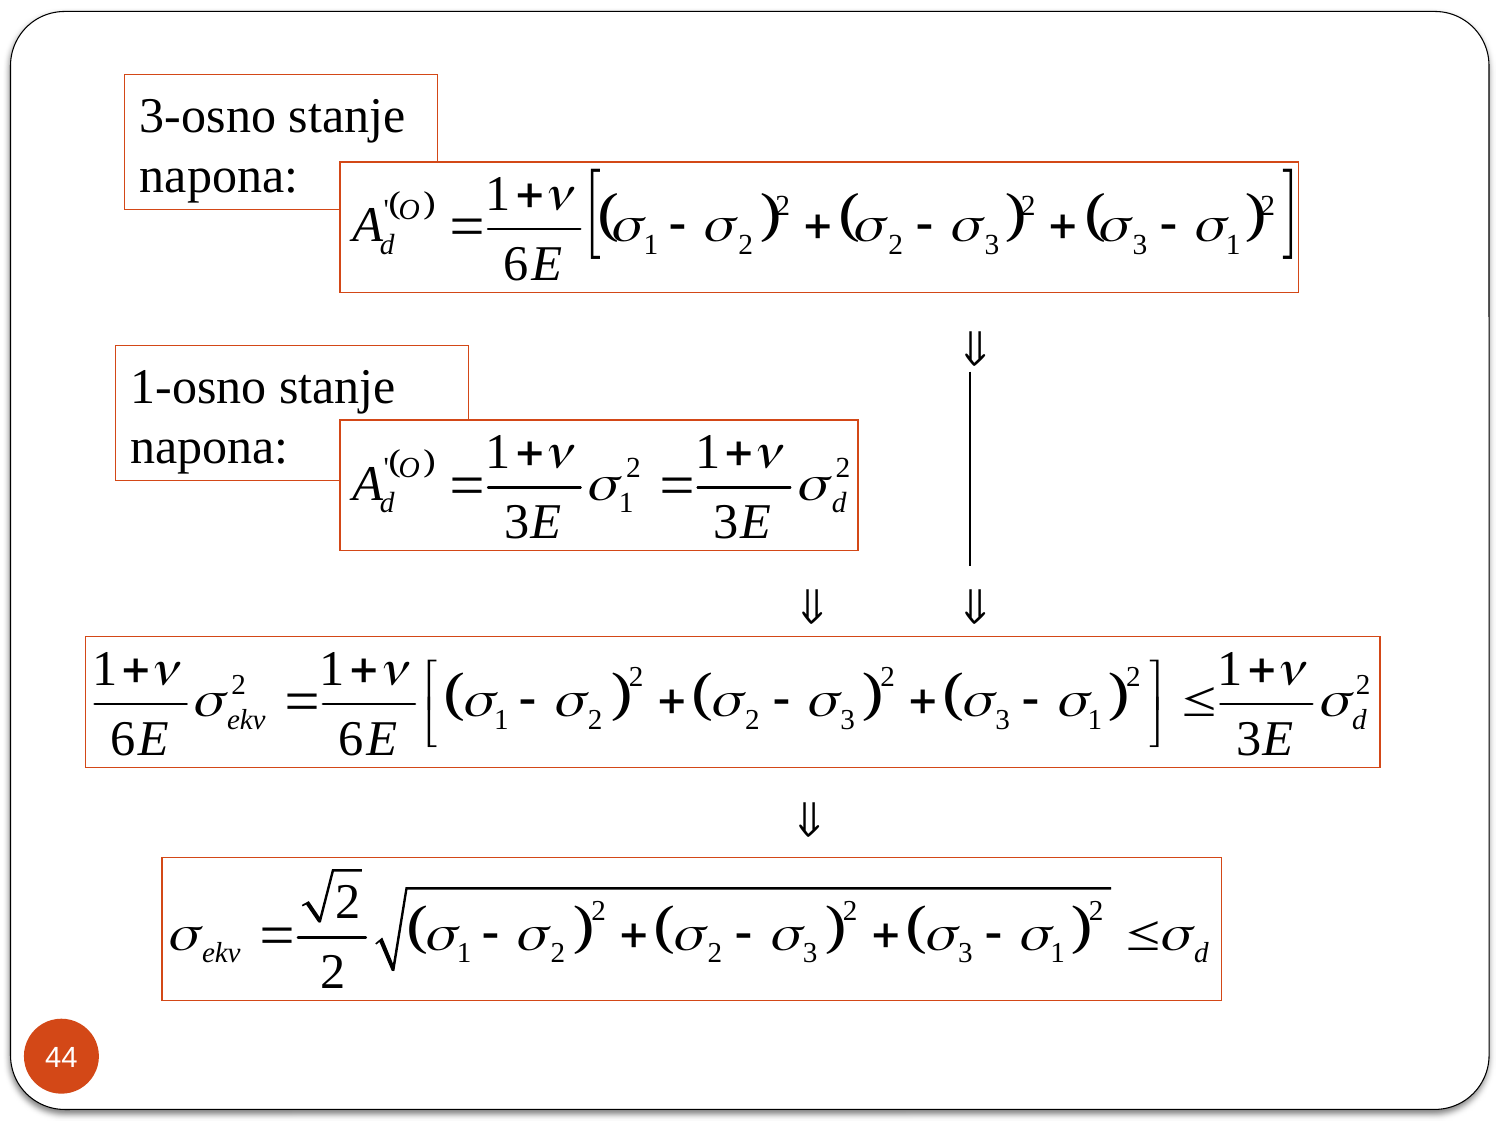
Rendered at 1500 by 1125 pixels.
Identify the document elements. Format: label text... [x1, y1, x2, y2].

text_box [340, 162, 1299, 292]
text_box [162, 858, 1222, 1001]
slide_number 44 [23, 1018, 99, 1094]
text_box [952, 312, 1000, 638]
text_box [790, 570, 837, 638]
text_box 1-osno stanje napona: [115, 345, 469, 481]
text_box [85, 637, 1380, 767]
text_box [787, 783, 834, 851]
text_box 3-osno stanje napona: [124, 74, 438, 210]
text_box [340, 420, 858, 551]
